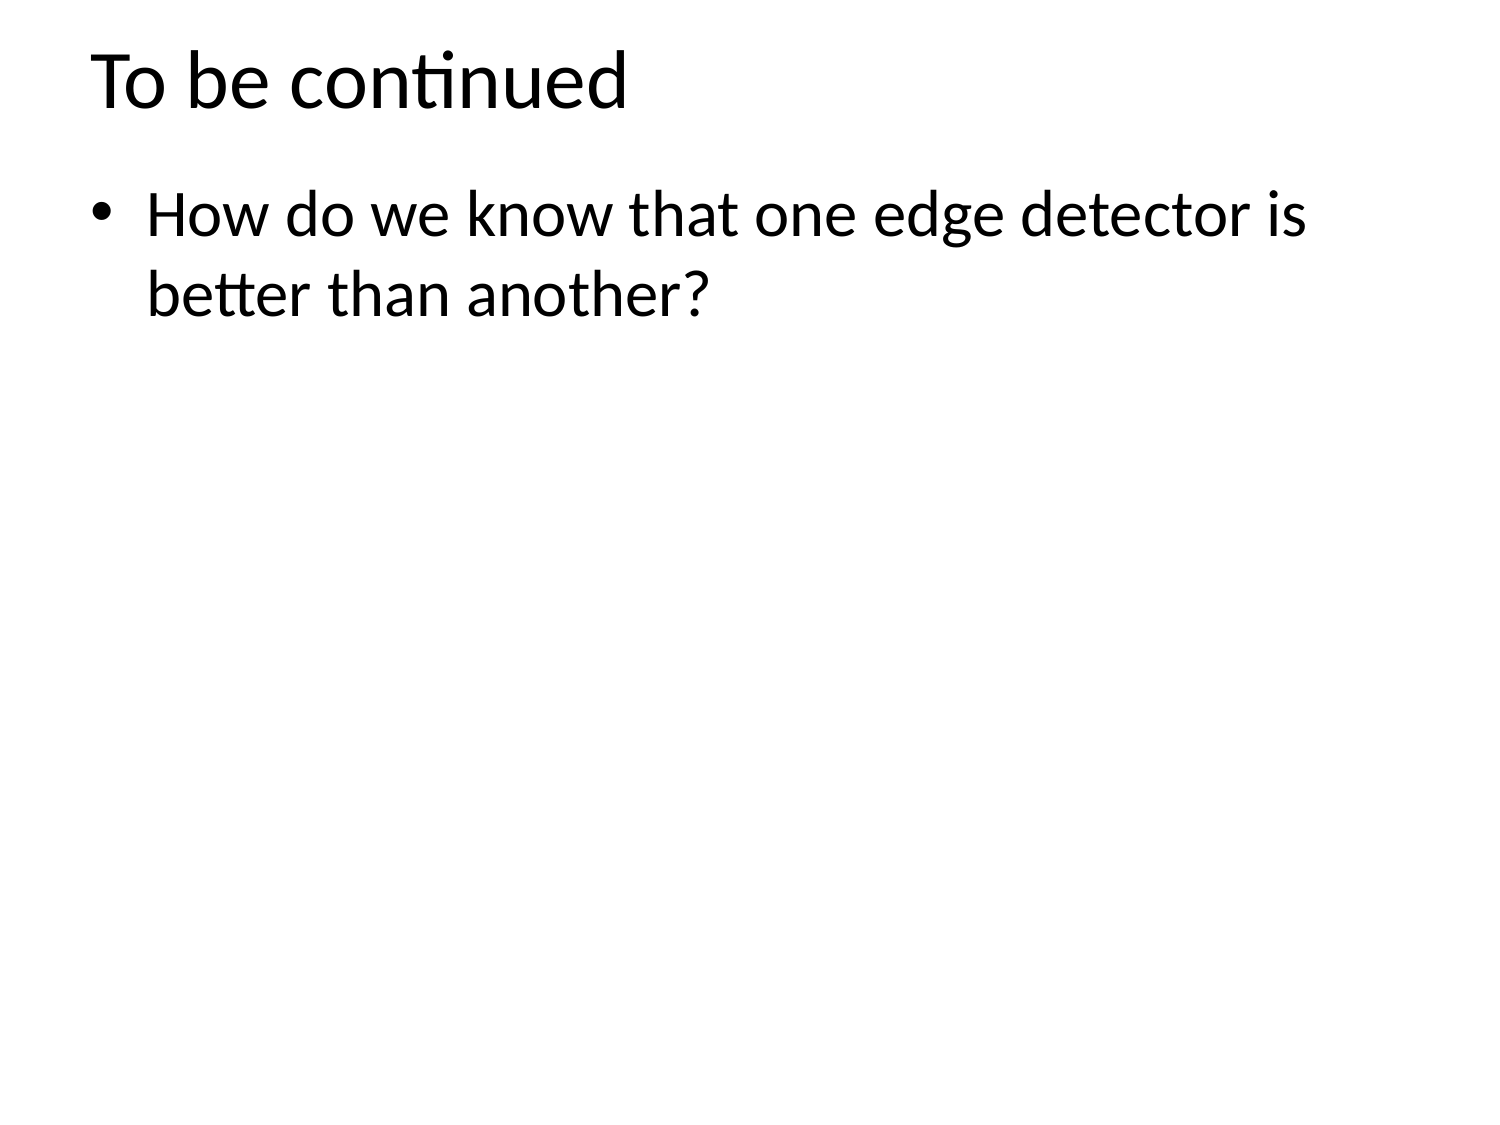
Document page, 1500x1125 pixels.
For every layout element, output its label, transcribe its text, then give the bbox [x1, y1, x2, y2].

title To be continued [75, 0, 1425, 150]
list How do we know that one edge detector is better than another? [75, 162, 1425, 1005]
